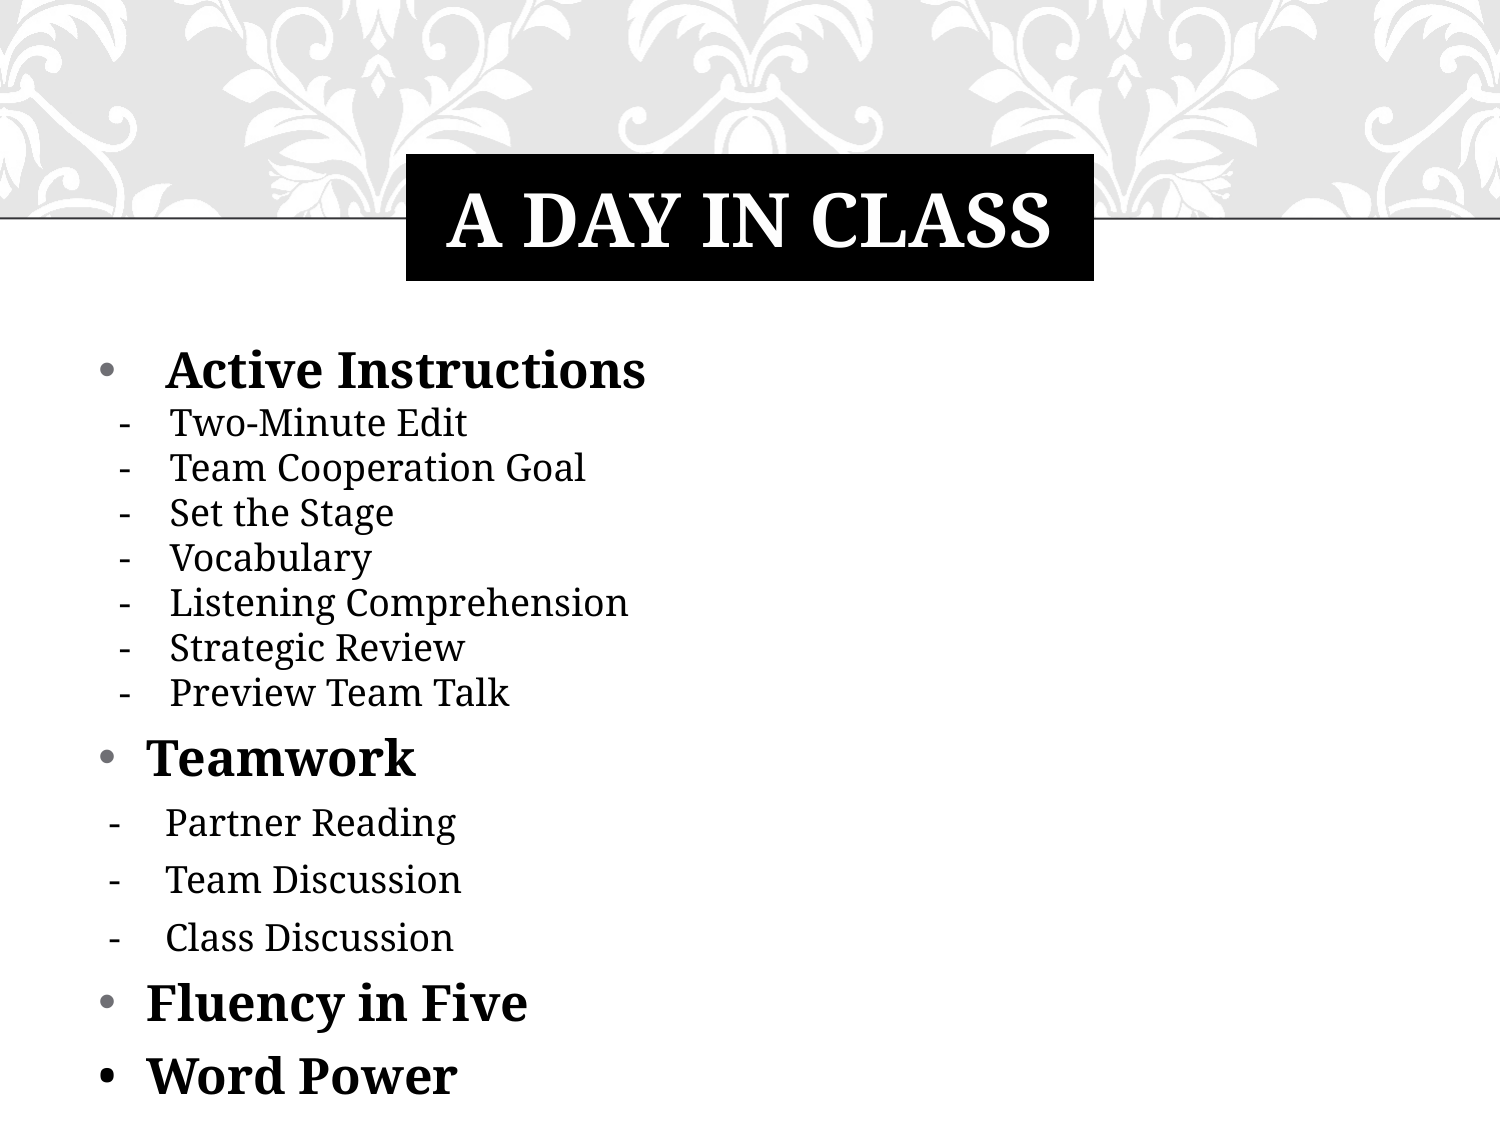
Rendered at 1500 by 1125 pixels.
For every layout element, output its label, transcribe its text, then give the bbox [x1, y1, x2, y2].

list Active Instructions - Two-Minute Edit - Team Cooperation Goal - Set the Stage - Vocabulary - Listening Comprehension - Strategic Review - Preview Team Talk Teamwork Partner Reading Team Discussion Class Discussion Fluency in Five Word Power [75, 331, 1425, 1109]
picture [0, 0, 1500, 217]
title A DAY IN CLASS [406, 154, 1094, 281]
